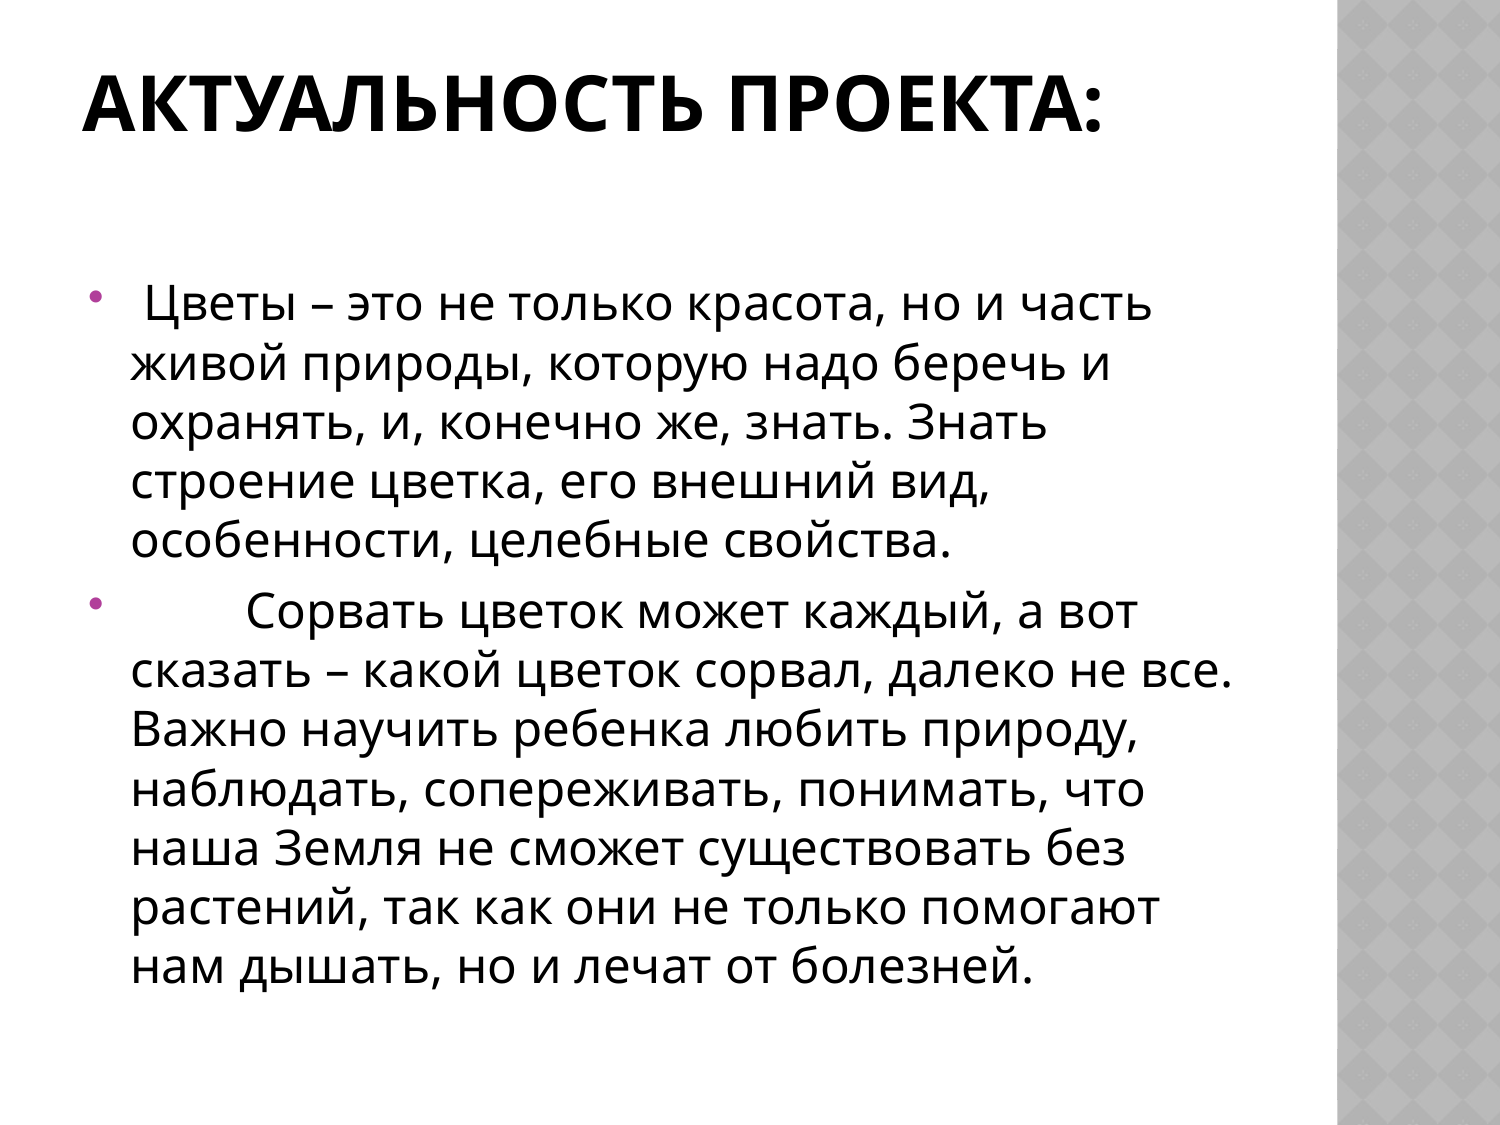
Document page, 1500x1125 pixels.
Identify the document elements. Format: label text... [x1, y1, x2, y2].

list Цветы – это не только красота, но и часть живой природы, которую надо беречь и охранять, и, конечно же, знать. Знать строение цветка, его внешний вид, особенности, целебные свойства. Сорвать цветок может каждый, а вот сказать – какой цветок сорвал, далеко не все. Важно научить ребенка любить природу, наблюдать, сопереживать, понимать, что наша Земля не сможет существовать без растений, так как они не только помогают нам дышать, но и лечат от болезней. [75, 264, 1263, 1059]
title Актуальность проекта: [75, 52, 1263, 240]
